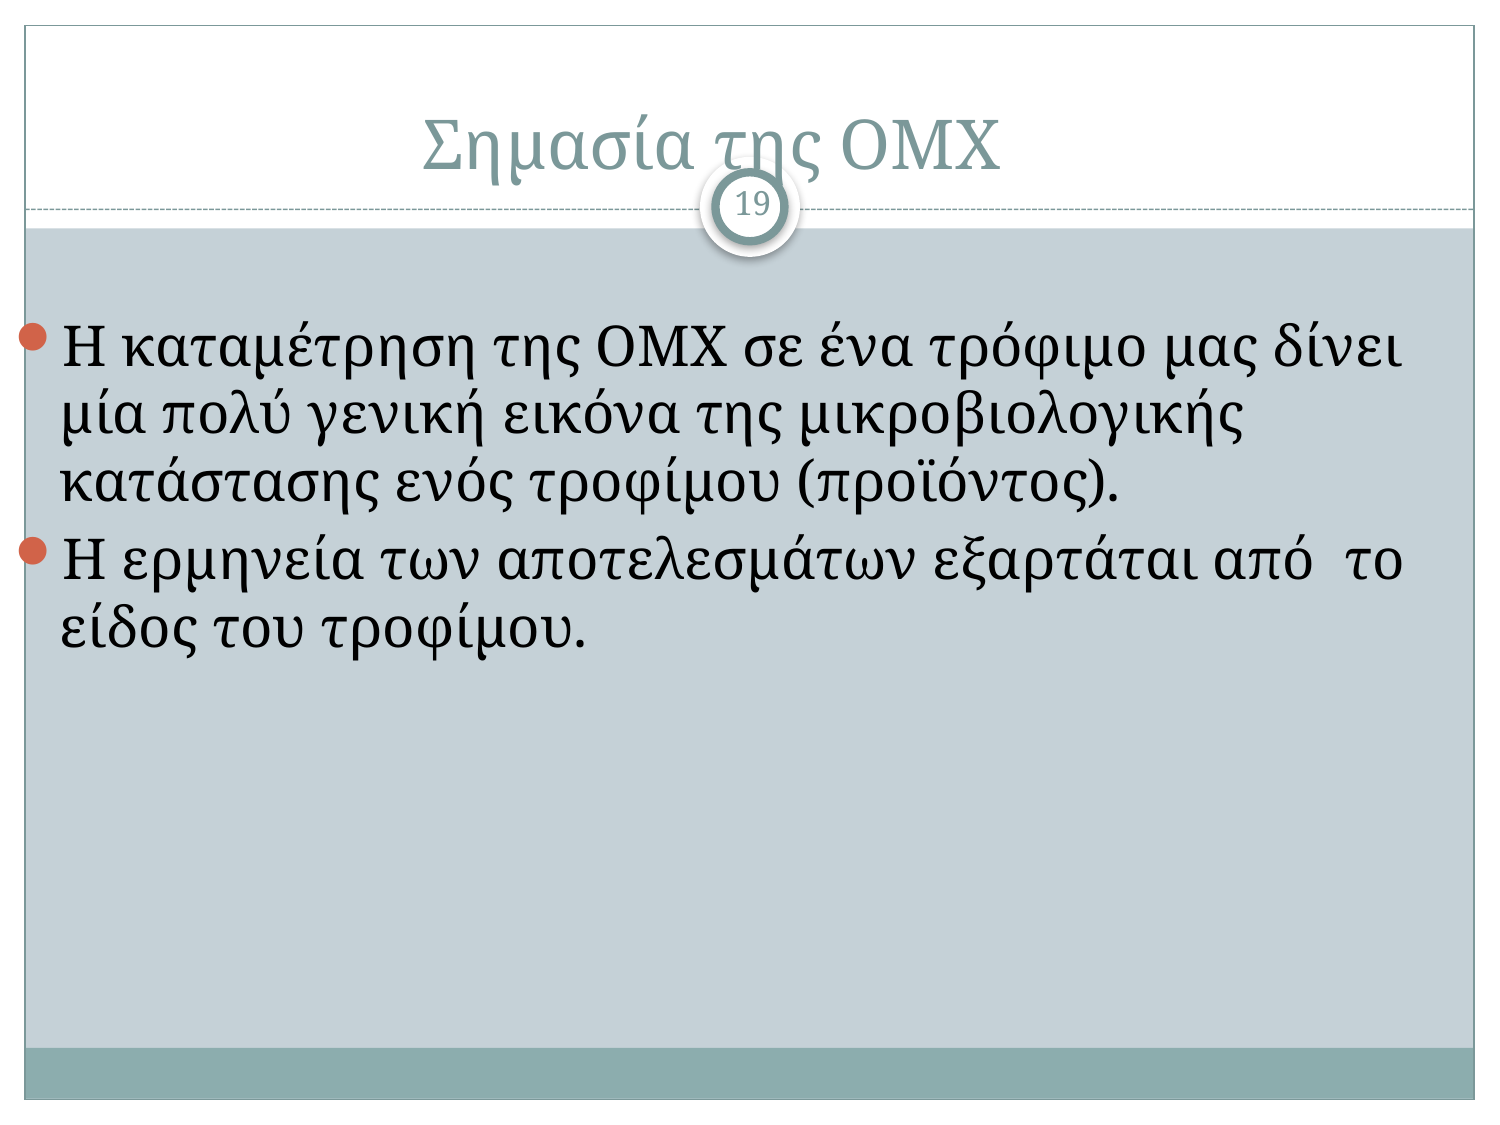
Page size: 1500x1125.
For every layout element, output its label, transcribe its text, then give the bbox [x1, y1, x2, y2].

slide_number 19 [715, 168, 791, 241]
title Σημασία της ΟΜΧ [0, 0, 1442, 191]
list Η καταμέτρηση της ΟΜΧ σε ένα τρόφιμο μας δίνει μία πολύ γενική εικόνα της μικροβιολογικής κατάστασης ενός τροφίμου (προϊόντος). Η ερμηνεία των αποτελεσμάτων εξαρτάται από το είδος του τροφίμου. [0, 302, 1425, 1046]
